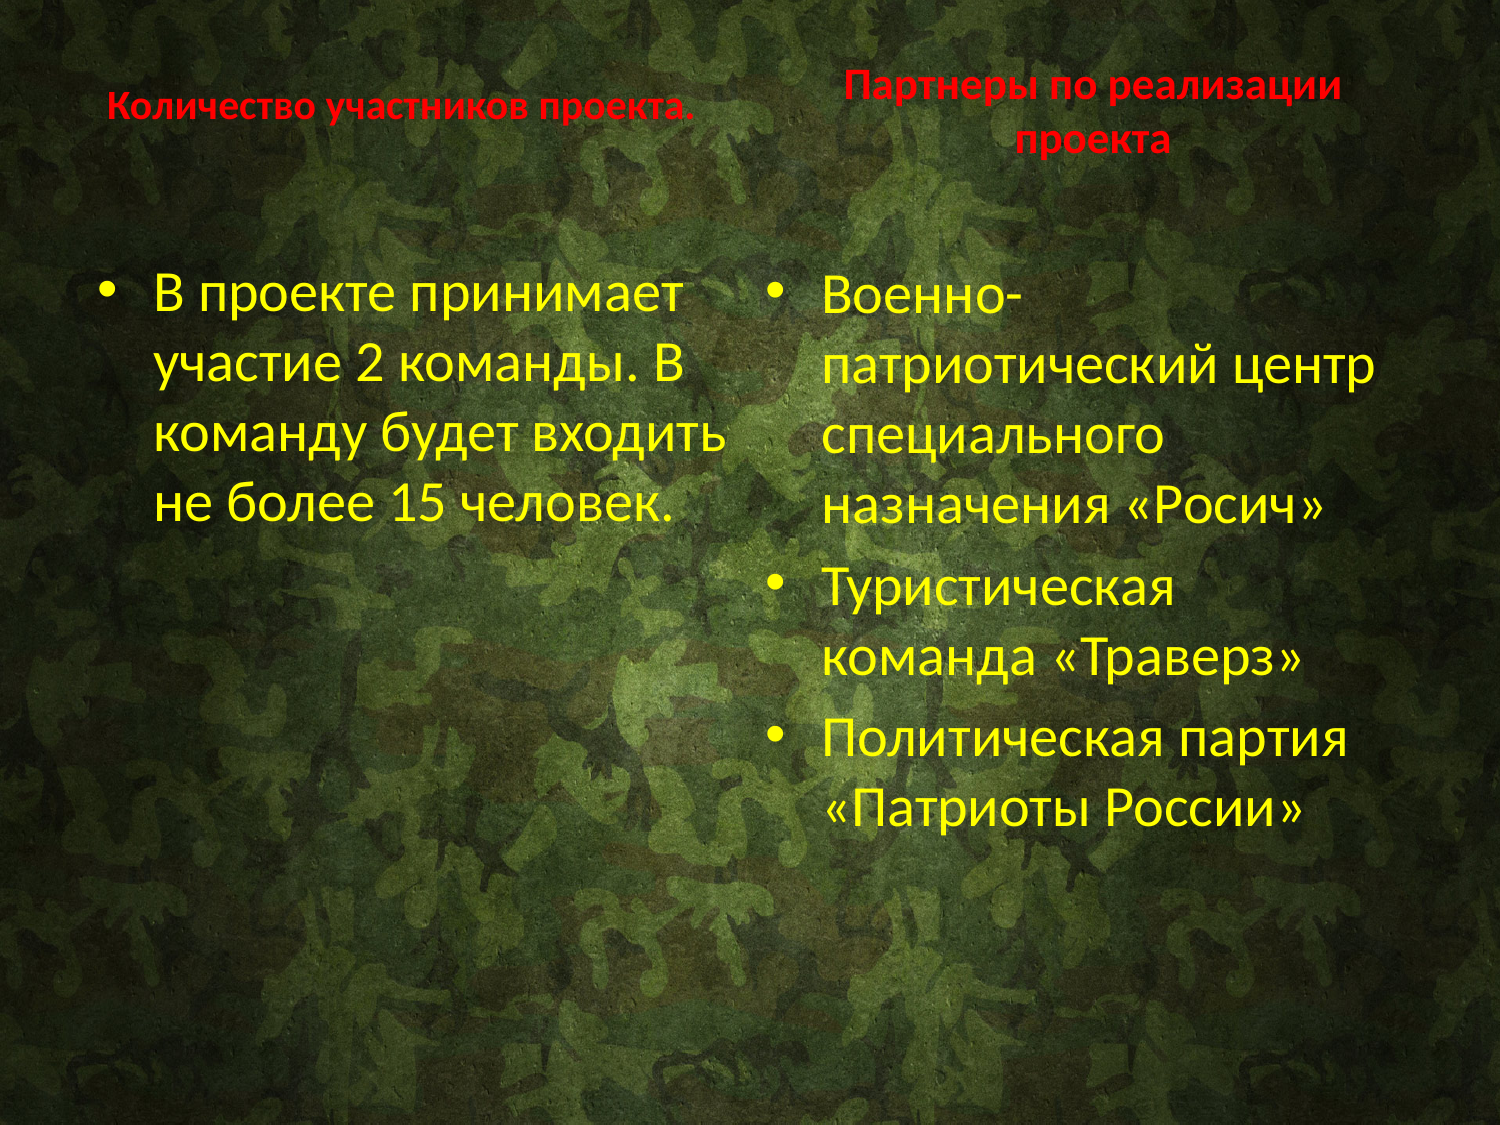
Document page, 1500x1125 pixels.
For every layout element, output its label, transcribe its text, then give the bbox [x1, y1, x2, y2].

picture [0, 0, 1500, 1125]
list В проекте принимает участие 2 команды. В команду будет входить не более 15 человек. [82, 246, 745, 1087]
list Партнеры по реализации проекта [761, 46, 1425, 171]
list Количество участников проекта. [70, 70, 734, 194]
list Военно-патриотический центр специального назначения «Росич» Туристическая команда «Траверз» Политическая партия «Патриоты России» [750, 175, 1413, 947]
